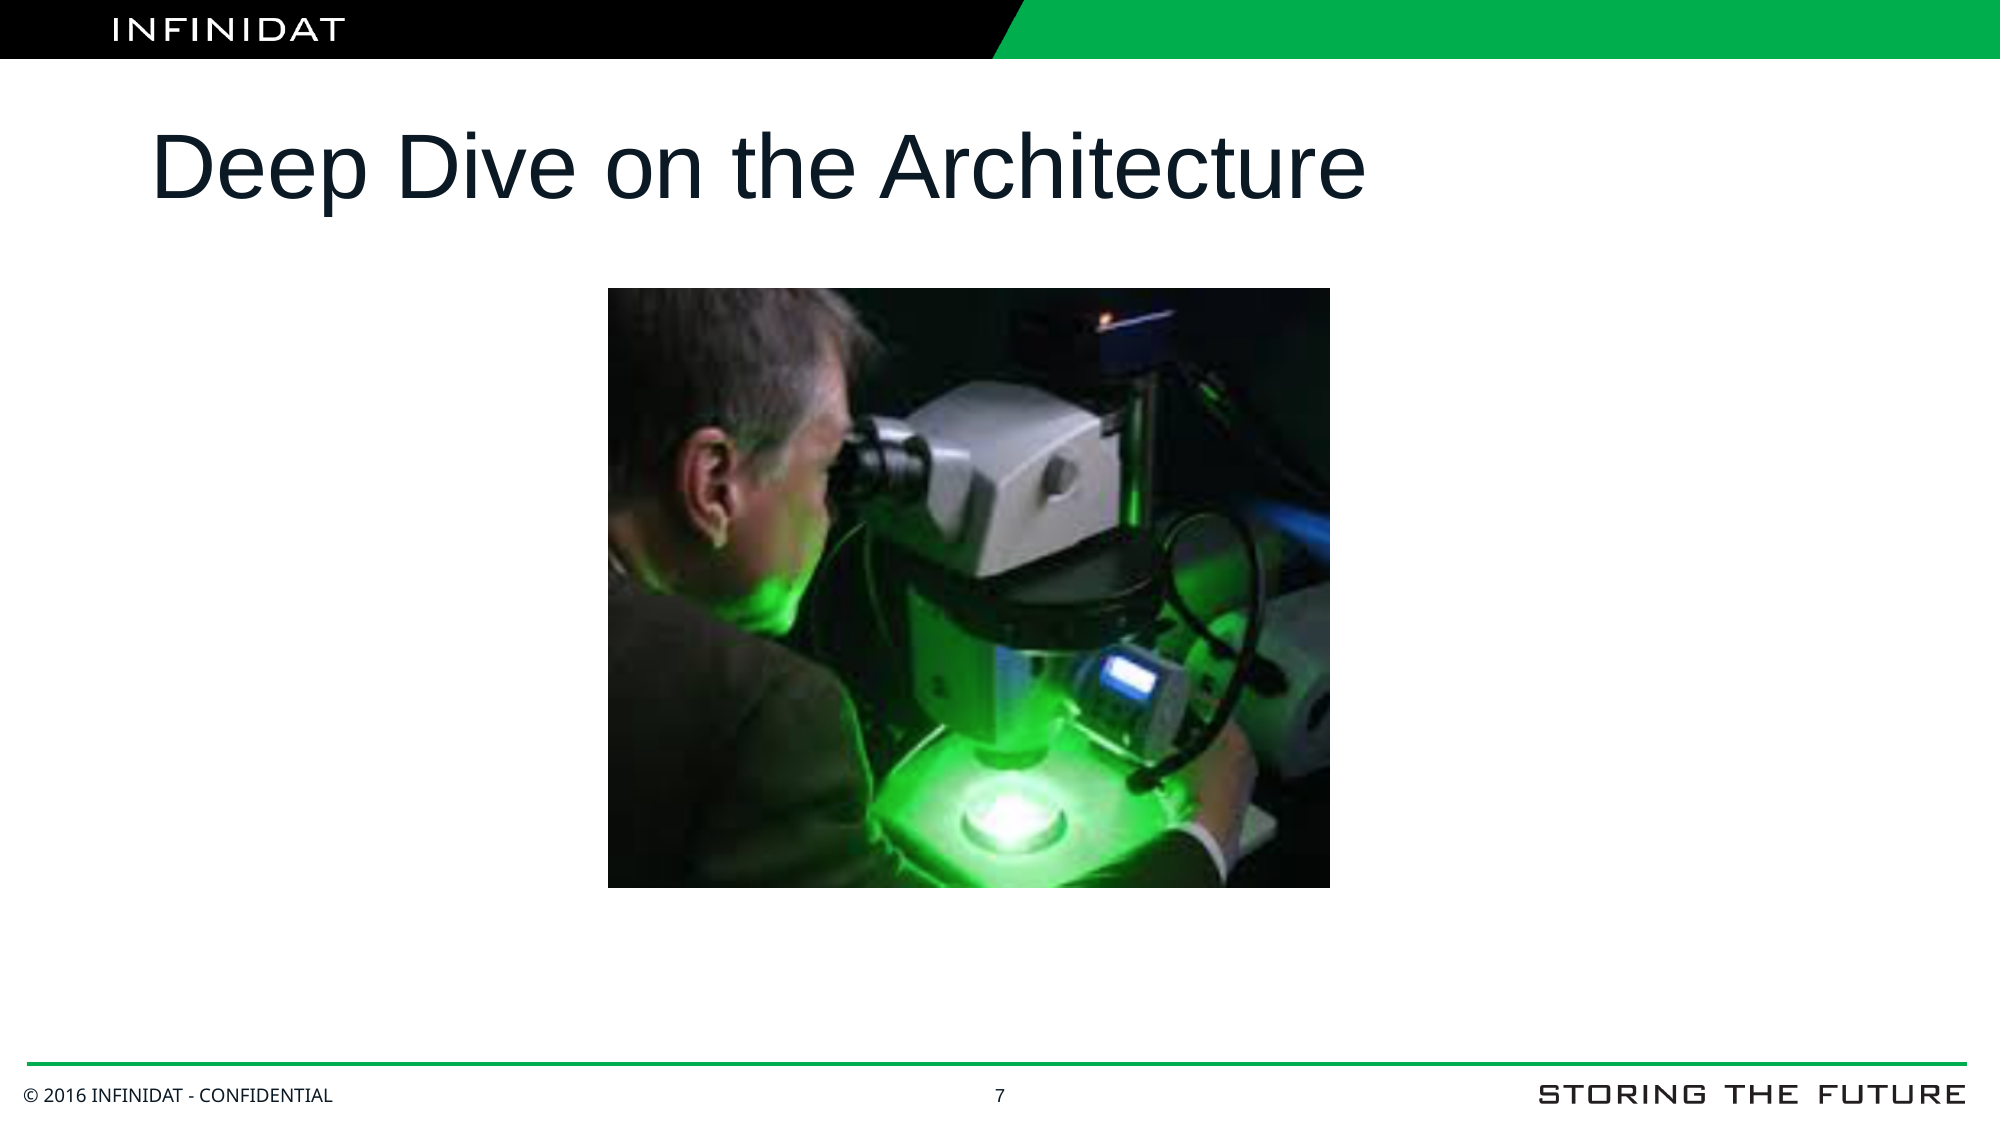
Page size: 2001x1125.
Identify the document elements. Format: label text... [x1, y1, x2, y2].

picture [608, 288, 1330, 889]
slide_number 7 [0, 1063, 2000, 1125]
title Deep Dive on the Architecture [135, 112, 1866, 278]
picture [0, 0, 2000, 59]
